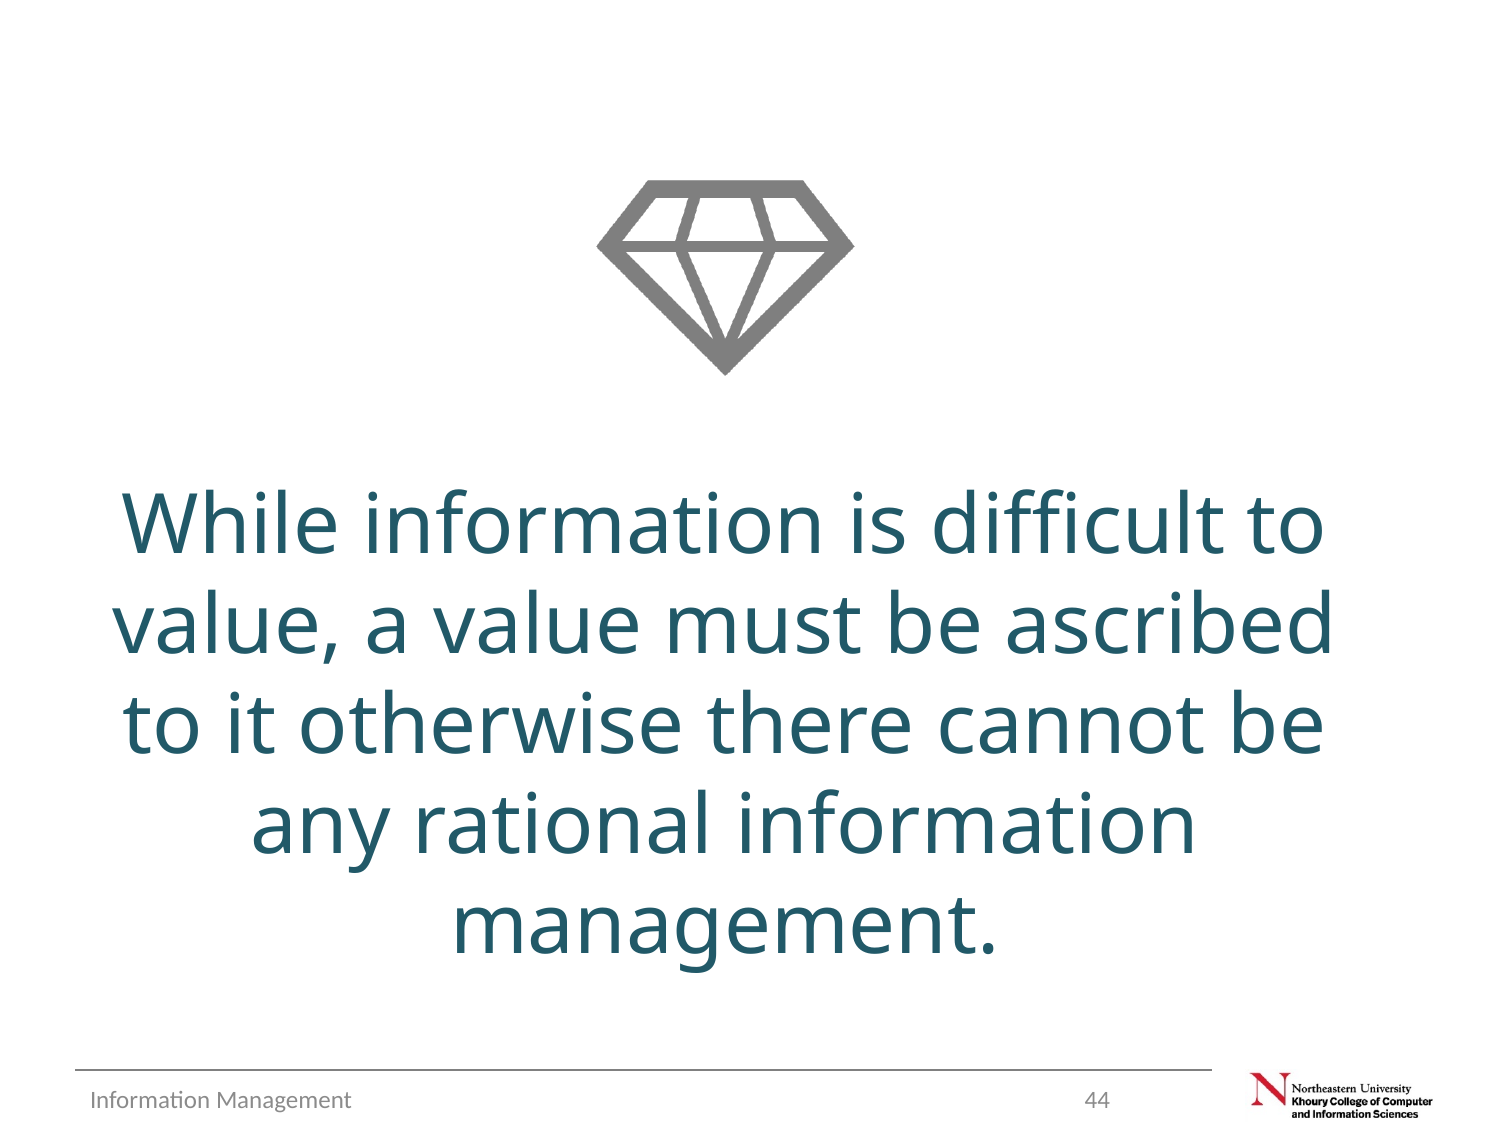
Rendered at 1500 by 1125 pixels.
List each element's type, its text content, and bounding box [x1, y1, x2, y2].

picture [1245, 1069, 1435, 1122]
text_box While information is difficult to value, a value must be ascribed to it otherwise there cannot be any rational information management. [87, 462, 1363, 978]
footer Information Management [75, 1074, 550, 1122]
picture [587, 137, 863, 413]
slide_number 44 [1012, 1074, 1125, 1122]
